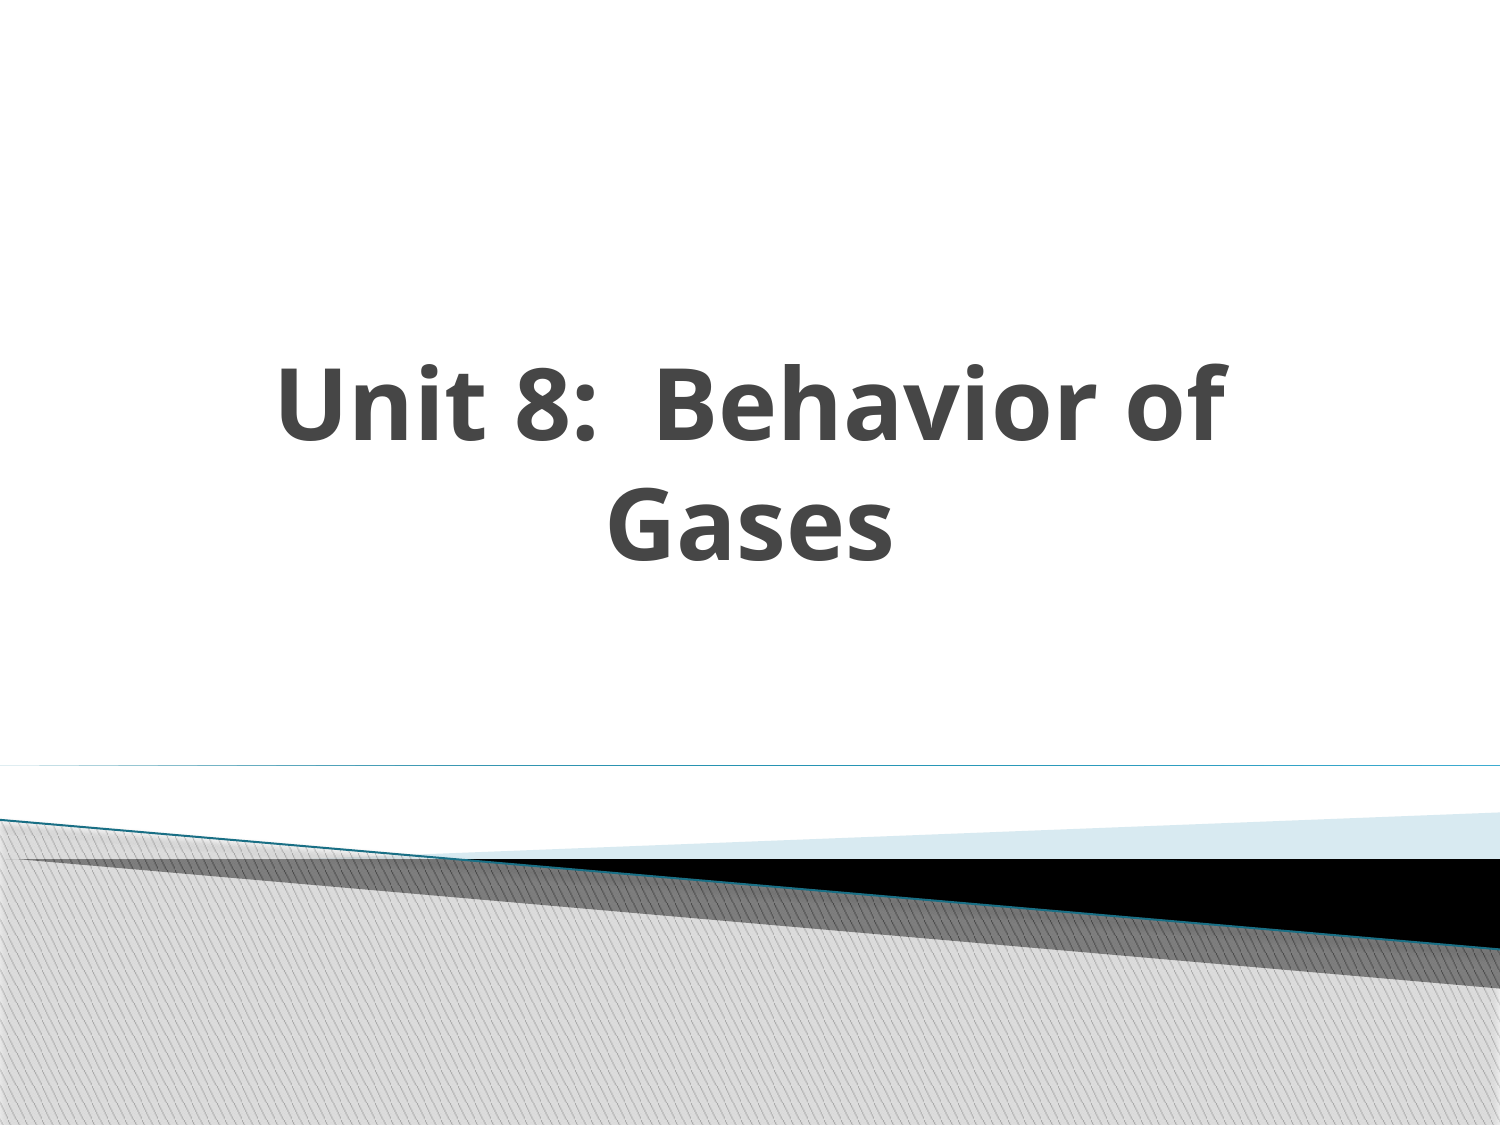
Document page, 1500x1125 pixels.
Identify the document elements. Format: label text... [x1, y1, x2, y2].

picture [5, 859, 1500, 989]
title Unit 8: Behavior of Gases [112, 287, 1388, 588]
